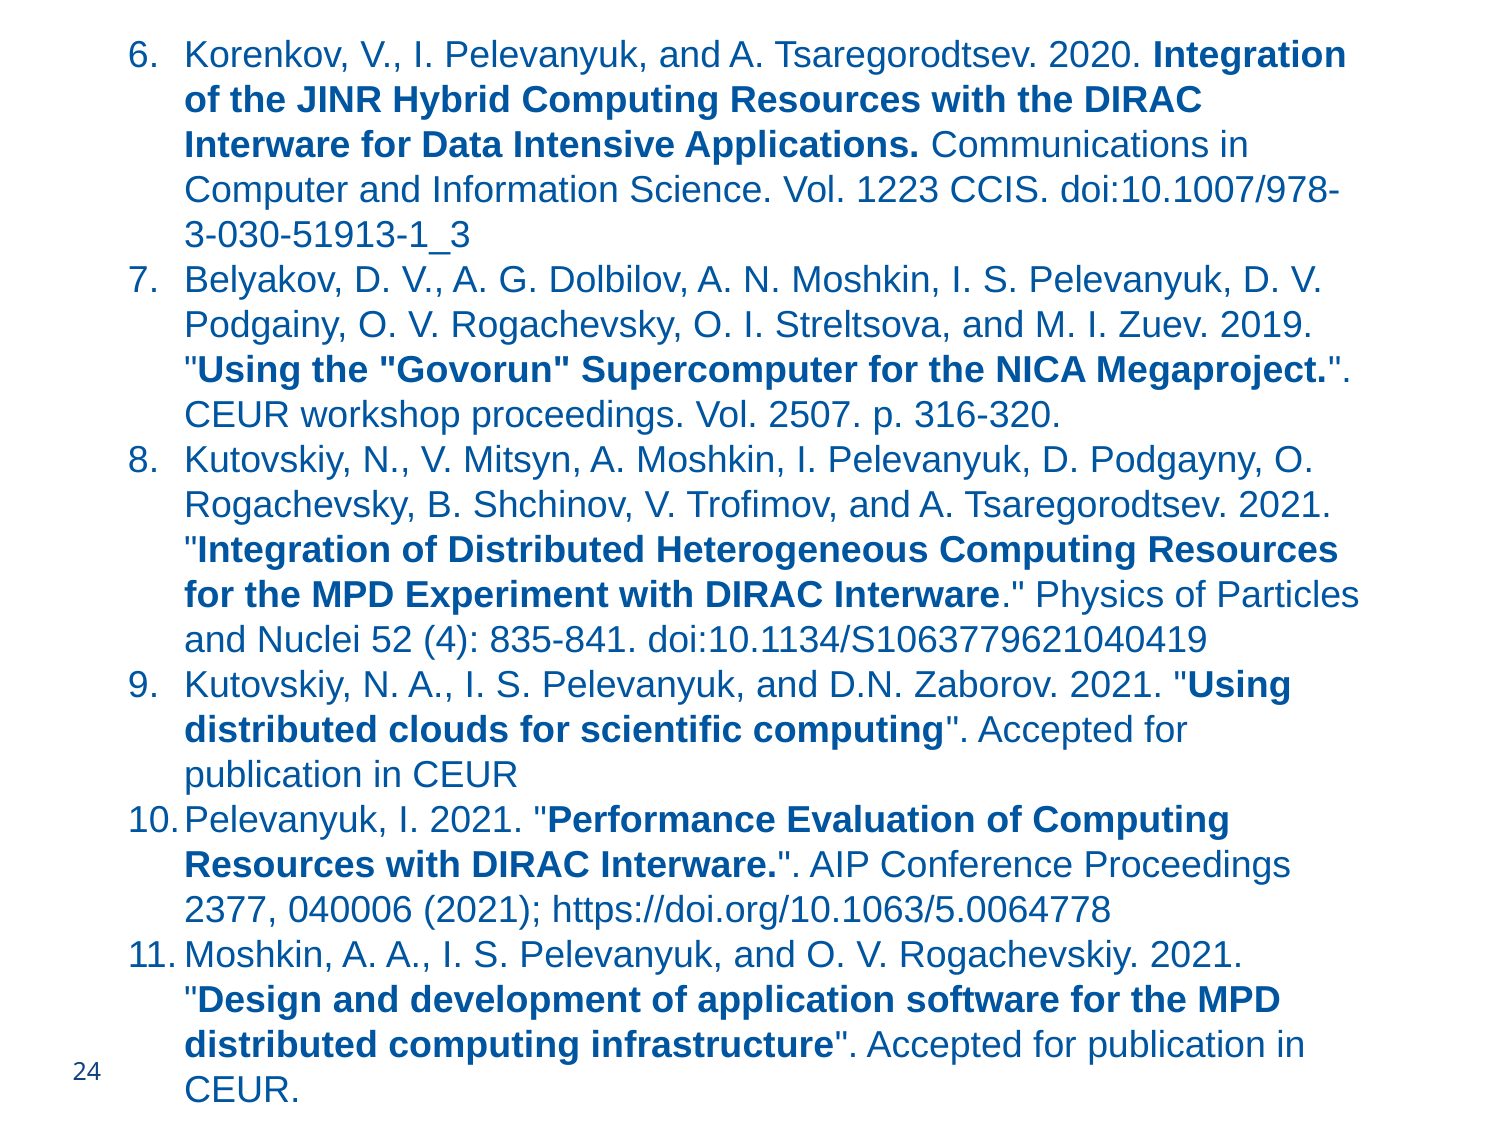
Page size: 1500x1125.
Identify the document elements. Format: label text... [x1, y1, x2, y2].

slide_number 24 [33, 1042, 117, 1103]
text_box Korenkov, V., I. Pelevanyuk, and A. Tsaregorodtsev. 2020. Integration of the JINR Hybrid Computing Resources with the DIRAC Interware for Data Intensive Applications. Communications in Computer and Information Science. Vol. 1223 CCIS. doi:10.1007/978-3-030-51913-1_3 Belyakov, D. V., A. G. Dolbilov, A. N. Moshkin, I. S. Pelevanyuk, D. V. Podgainy, O. V. Rogachevsky, O. I. Streltsova, and M. I. Zuev. 2019. "Using the "Govorun" Supercomputer for the NICA Megaproject.". CEUR workshop proceedings. Vol. 2507. p. 316-320. Kutovskiy, N., V. Mitsyn, A. Moshkin, I. Pelevanyuk, D. Podgayny, O. Rogachevsky, B. Shchinov, V. Trofimov, and A. Tsaregorodtsev. 2021. "Integration of Distributed Heterogeneous Computing Resources for the MPD Experiment with DIRAC Interware." Physics of Particles and Nuclei 52 (4): 835-841. doi:10.1134/S1063779621040419 Kutovskiy, N. A., I. S. Pelevanyuk, and D.N. Zaborov. 2021. "Using distributed clouds for scientific computing". Accepted for publication in CEUR Pelevanyuk, I. 2021. "Performance Evaluation of Computing Resources with DIRAC Interware.". AIP Conference Proceedings 2377, 040006 (2021); https://doi.org/10.1063/5.0064778 Moshkin, A. A., I. S. Pelevanyuk, and O. V. Rogachevskiy. 2021. "Design and development of application software for the MPD distributed computing infrastructure". Accepted for publication in CEUR. [113, 22, 1387, 1118]
